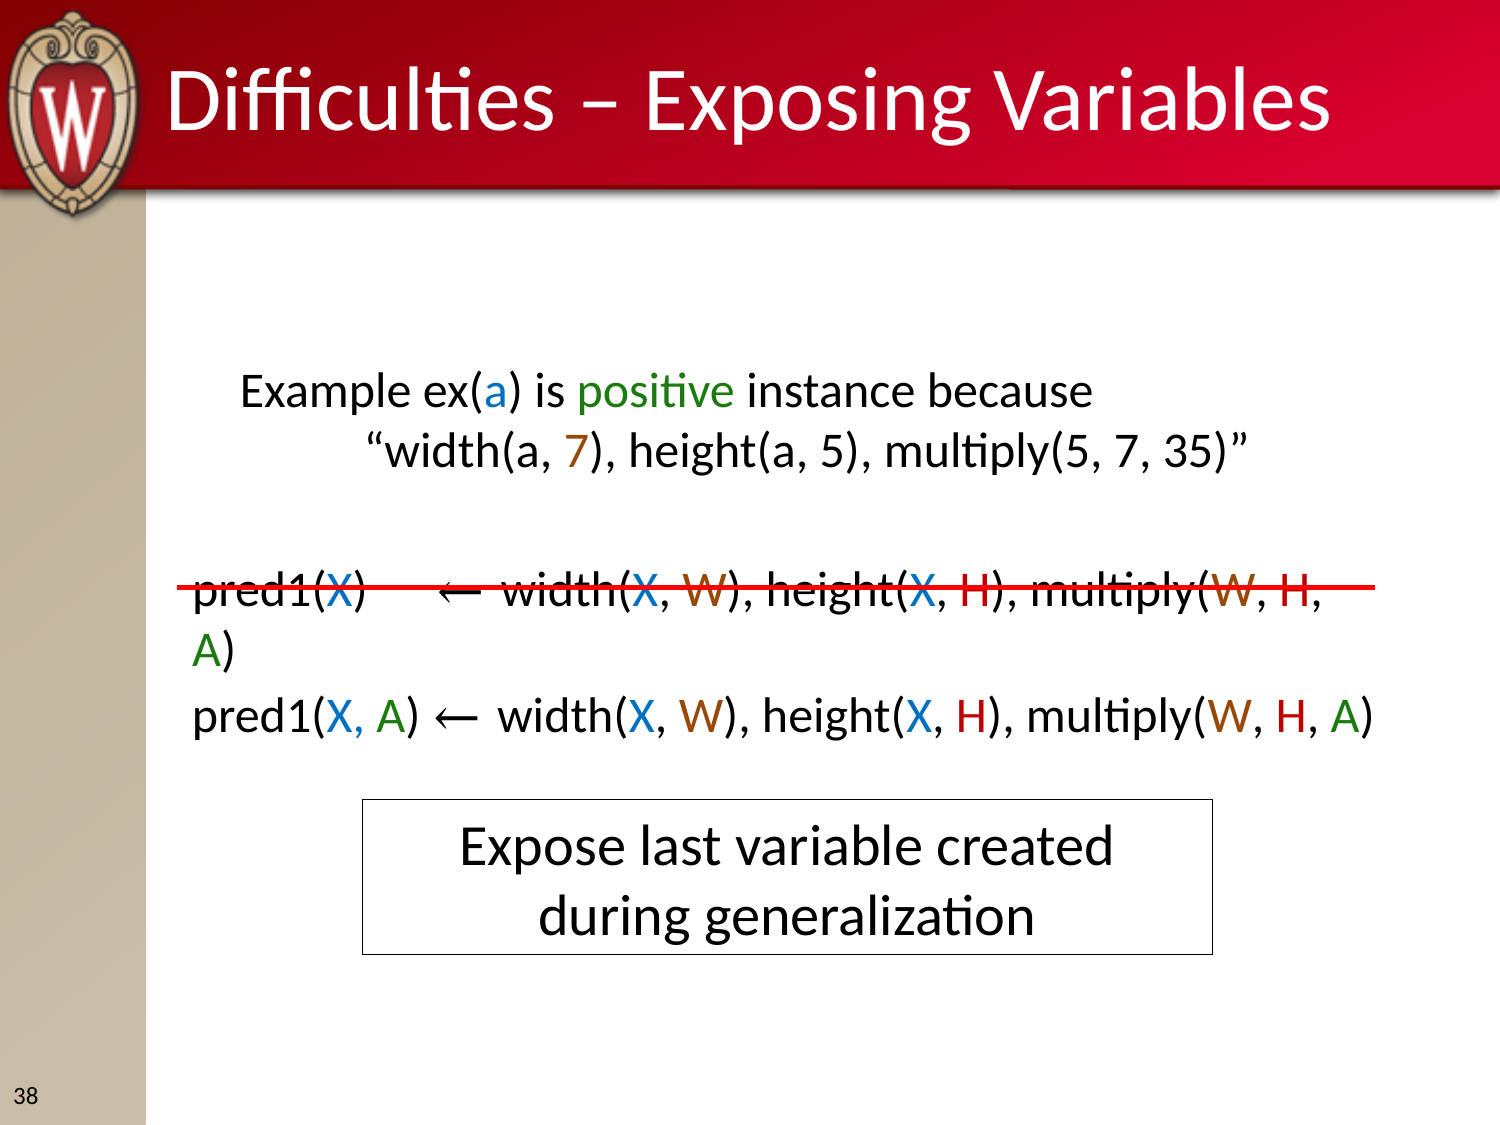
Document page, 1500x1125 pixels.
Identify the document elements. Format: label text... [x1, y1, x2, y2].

title Difficulties – Exposing Variables [150, 0, 1450, 188]
text_box Expose last variable created during generalization [362, 799, 1213, 955]
slide_number 38 [0, 1065, 146, 1125]
picture [4, 7, 150, 229]
text_box Example ex(a) is positive instance because “width(a, 7), height(a, 5), multiply(5, 7, 35)” [149, 349, 1425, 485]
text_box pred1(X) ← width(X, W), height(X, H), multiply(W, H, A) [177, 548, 1375, 585]
text_box pred1(X, A) ← width(X, W), height(X, H), multiply(W, H, A) [177, 674, 1463, 750]
text_box pred1(X) ← width(X, W), height(X, H), multiply(W, H, A) [177, 594, 1375, 674]
